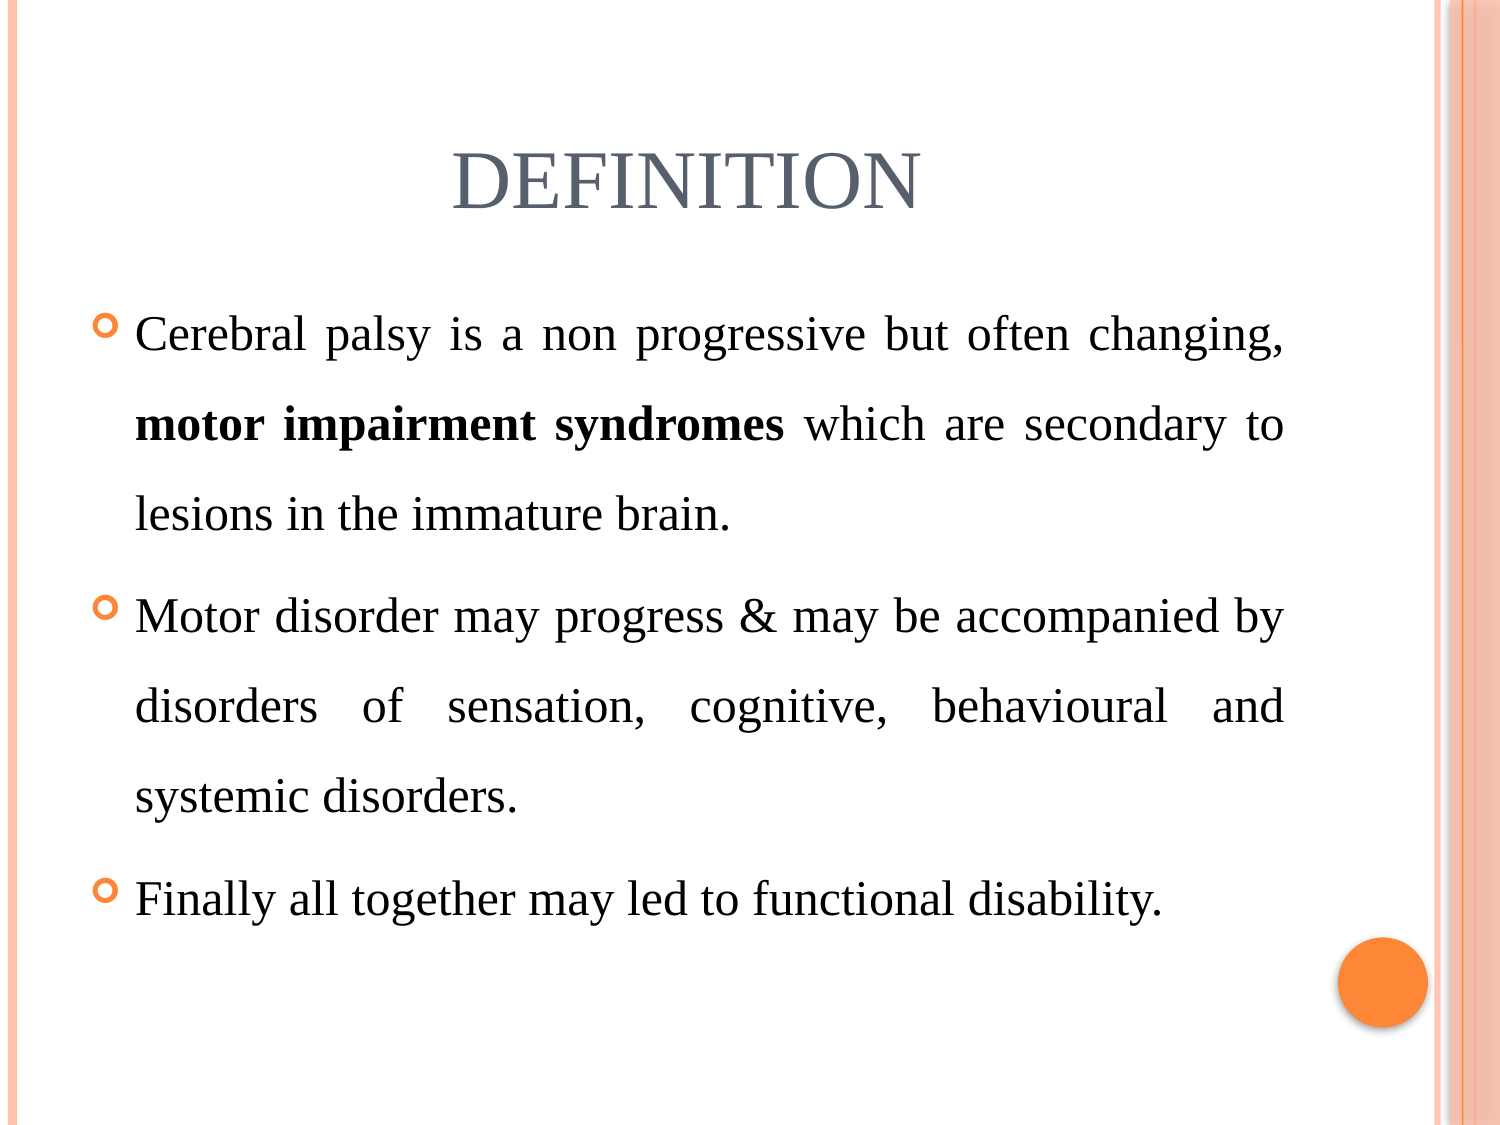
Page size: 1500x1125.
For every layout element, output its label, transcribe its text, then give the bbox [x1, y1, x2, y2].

list Cerebral palsy is a non progressive but often changing, motor impairment syndromes which are secondary to lesions in the immature brain. Motor disorder may progress & may be accompanied by disorders of sensation, cognitive, behavioural and systemic disorders. Finally all together may led to functional disability. [75, 262, 1300, 1062]
title Definition [75, 45, 1300, 233]
